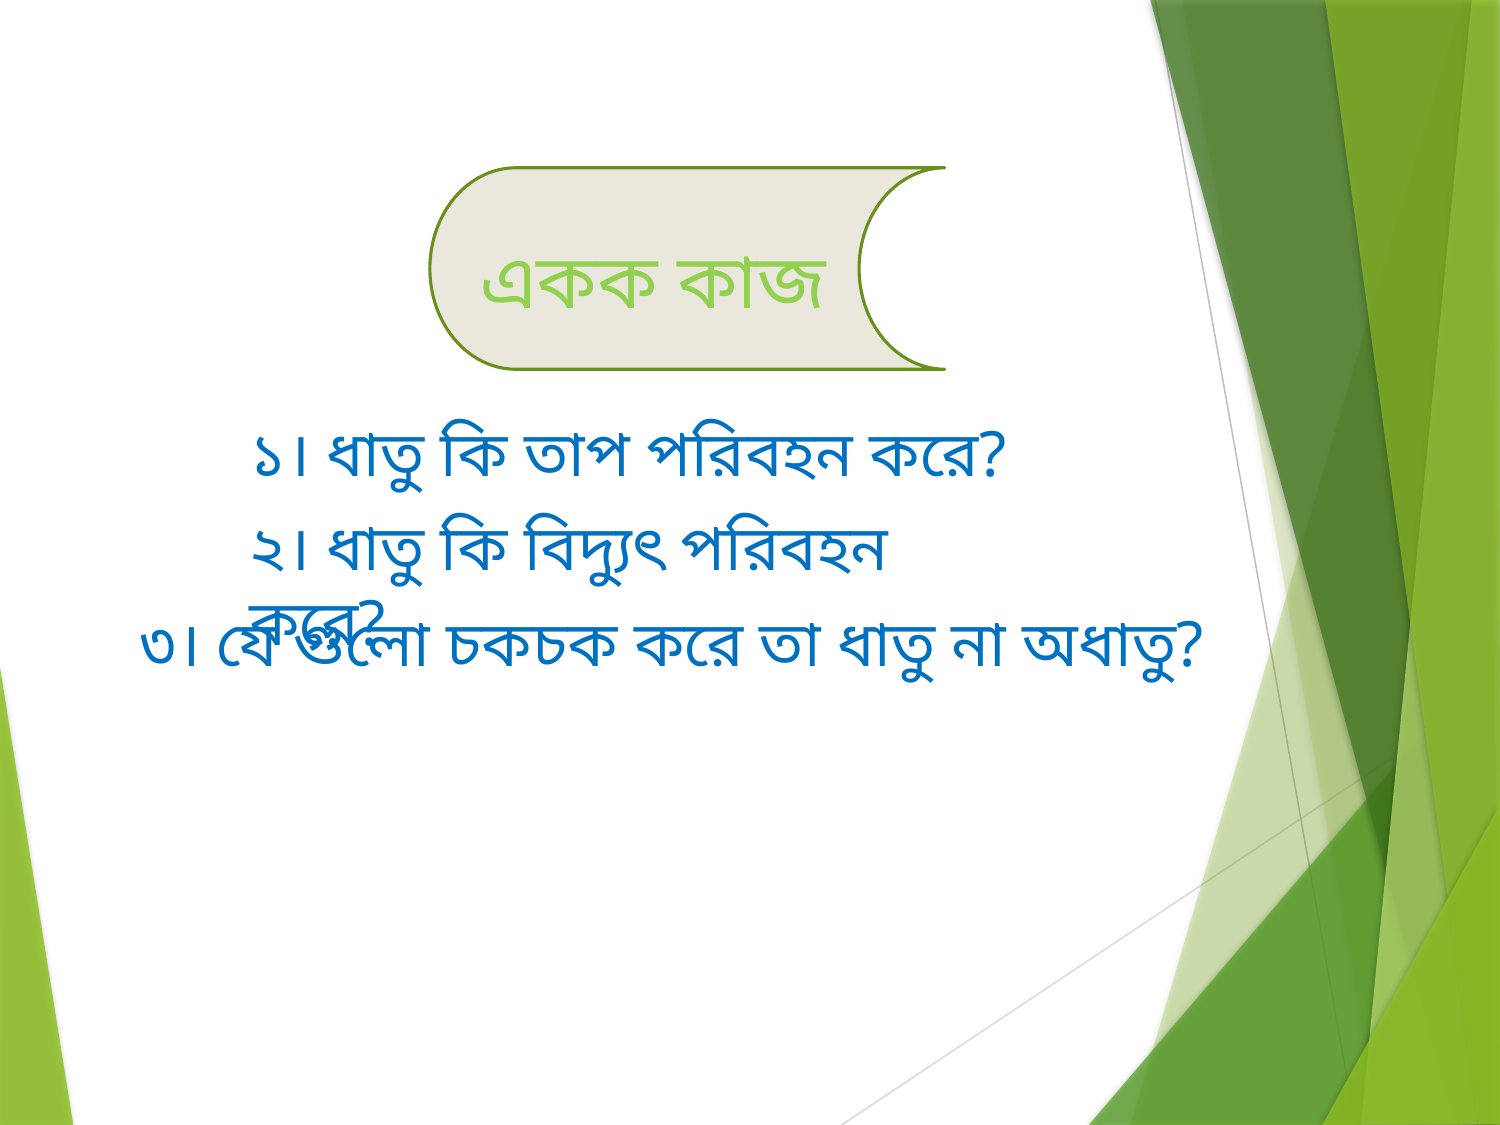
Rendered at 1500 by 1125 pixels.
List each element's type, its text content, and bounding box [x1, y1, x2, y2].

text_box ২। ধাতু কি বিদ্যুৎ পরিবহন করে? [234, 500, 945, 596]
text_box ৩। যে গুলো চকচক করে তা ধাতু না অধাতু? [125, 596, 1219, 686]
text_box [429, 167, 946, 370]
text_box ১। ধাতু কি তাপ পরিবহন করে? [234, 406, 1263, 496]
